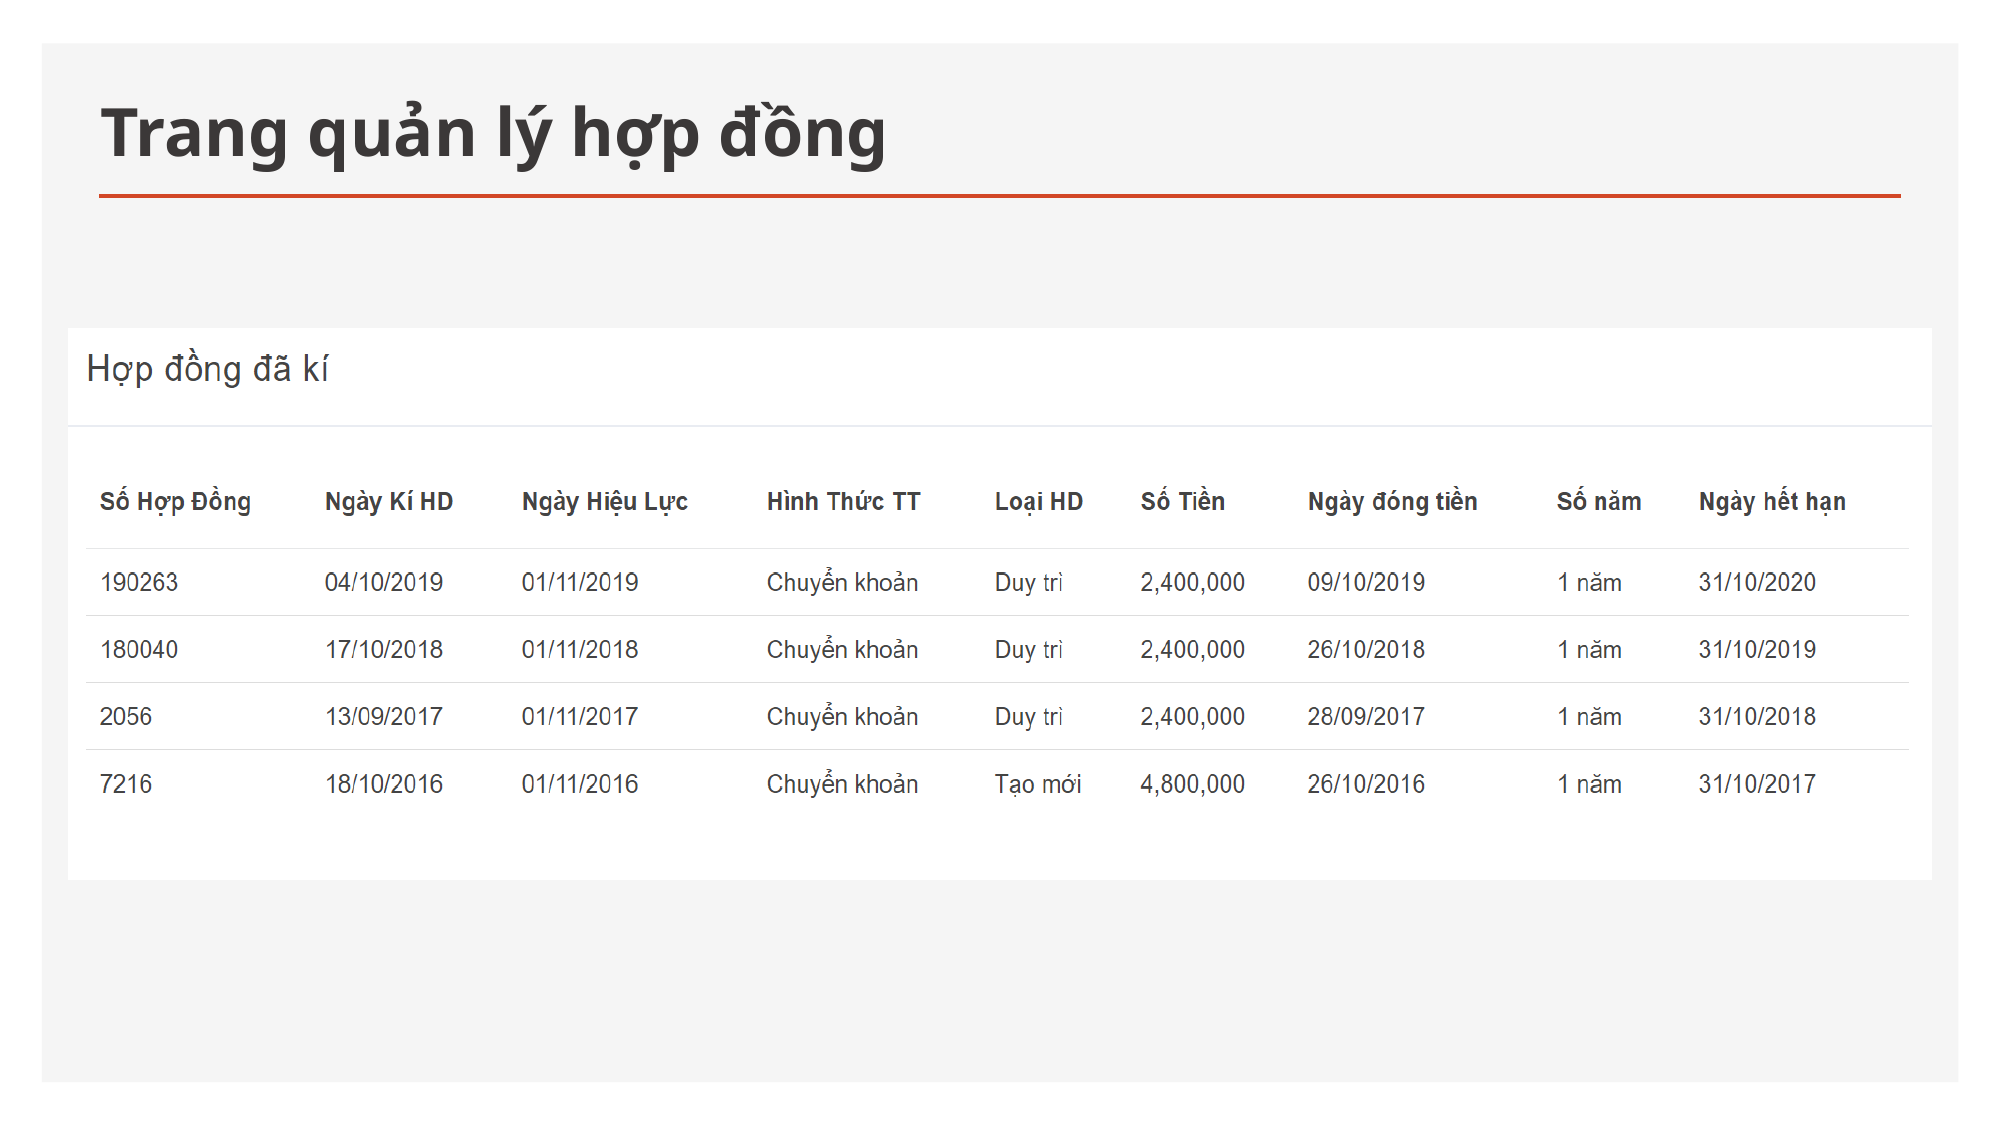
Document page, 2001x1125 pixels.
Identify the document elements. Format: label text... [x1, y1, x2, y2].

picture [68, 328, 1932, 880]
title Trang quản lý hợp đồng [85, 73, 1214, 179]
